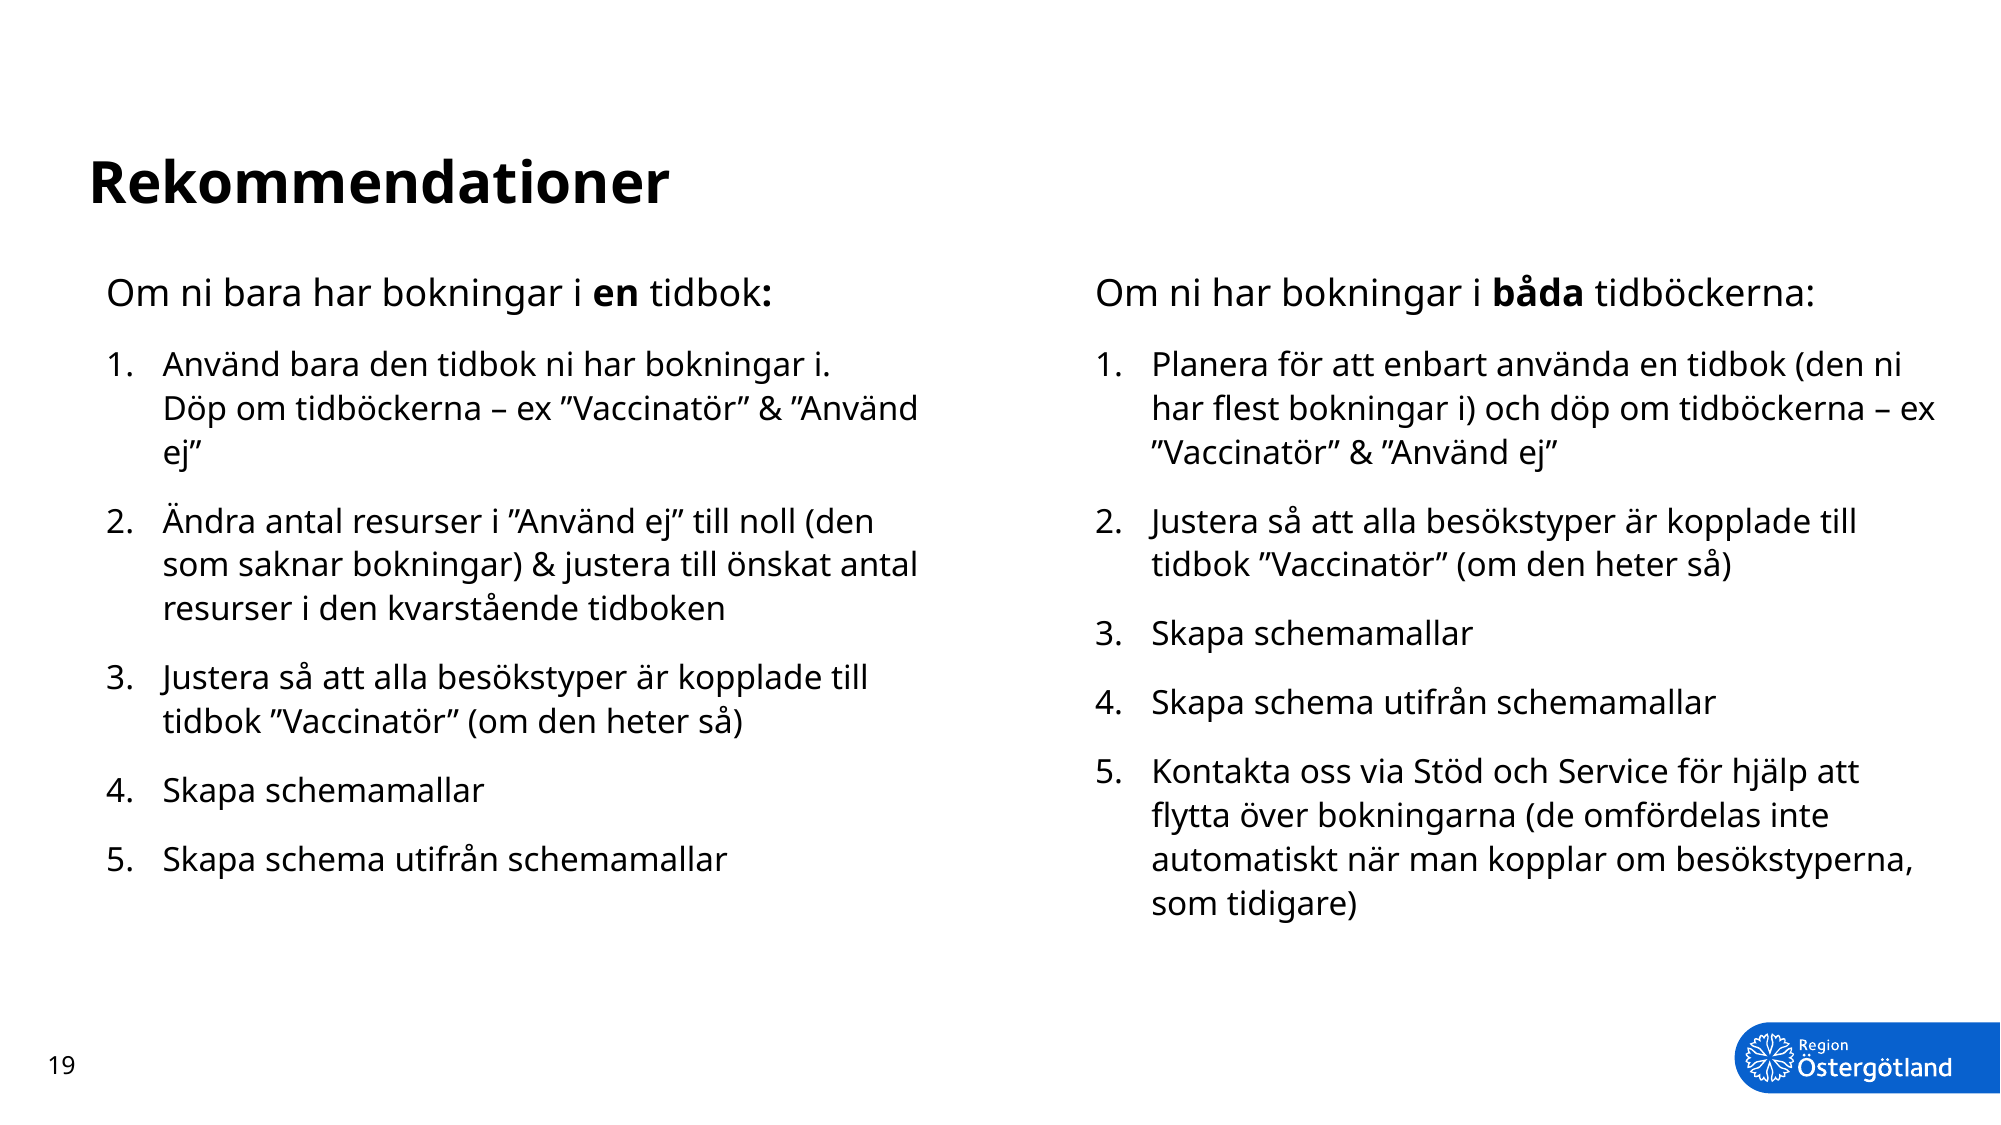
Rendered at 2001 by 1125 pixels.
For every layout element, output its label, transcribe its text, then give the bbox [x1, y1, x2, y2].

slide_number 19 [47, 1042, 107, 1085]
list Om ni har bokningar i båda tidböckerna: Planera för att enbart använda en tidbok (den ni har flest bokningar i) och döp om tidböckerna – ex ”Vaccinatör” & ”Använd ej” Justera så att alla besökstyper är kopplade till tidbok ”Vaccinatör” (om den heter så) Skapa schemamallar Skapa schema utifrån schemamallar Kontakta oss via Stöd och Service för hjälp att flytta över bokningarna (de omfördelas inte automatiskt när man kopplar om besökstyperna, som tidigare) [1094, 264, 1940, 931]
title Rekommendationer [88, 60, 1912, 217]
list Om ni bara har bokningar i en tidbok: Använd bara den tidbok ni har bokningar i. Döp om tidböckerna – ex ”Vaccinatör” & ”Använd ej” Ändra antal resurser i ”Använd ej” till noll (den som saknar bokningar) & justera till önskat antal resurser i den kvarstående tidboken Justera så att alla besökstyper är kopplade till tidbok ”Vaccinatör” (om den heter så) Skapa schemamallar Skapa schema utifrån schemamallar [106, 264, 952, 931]
